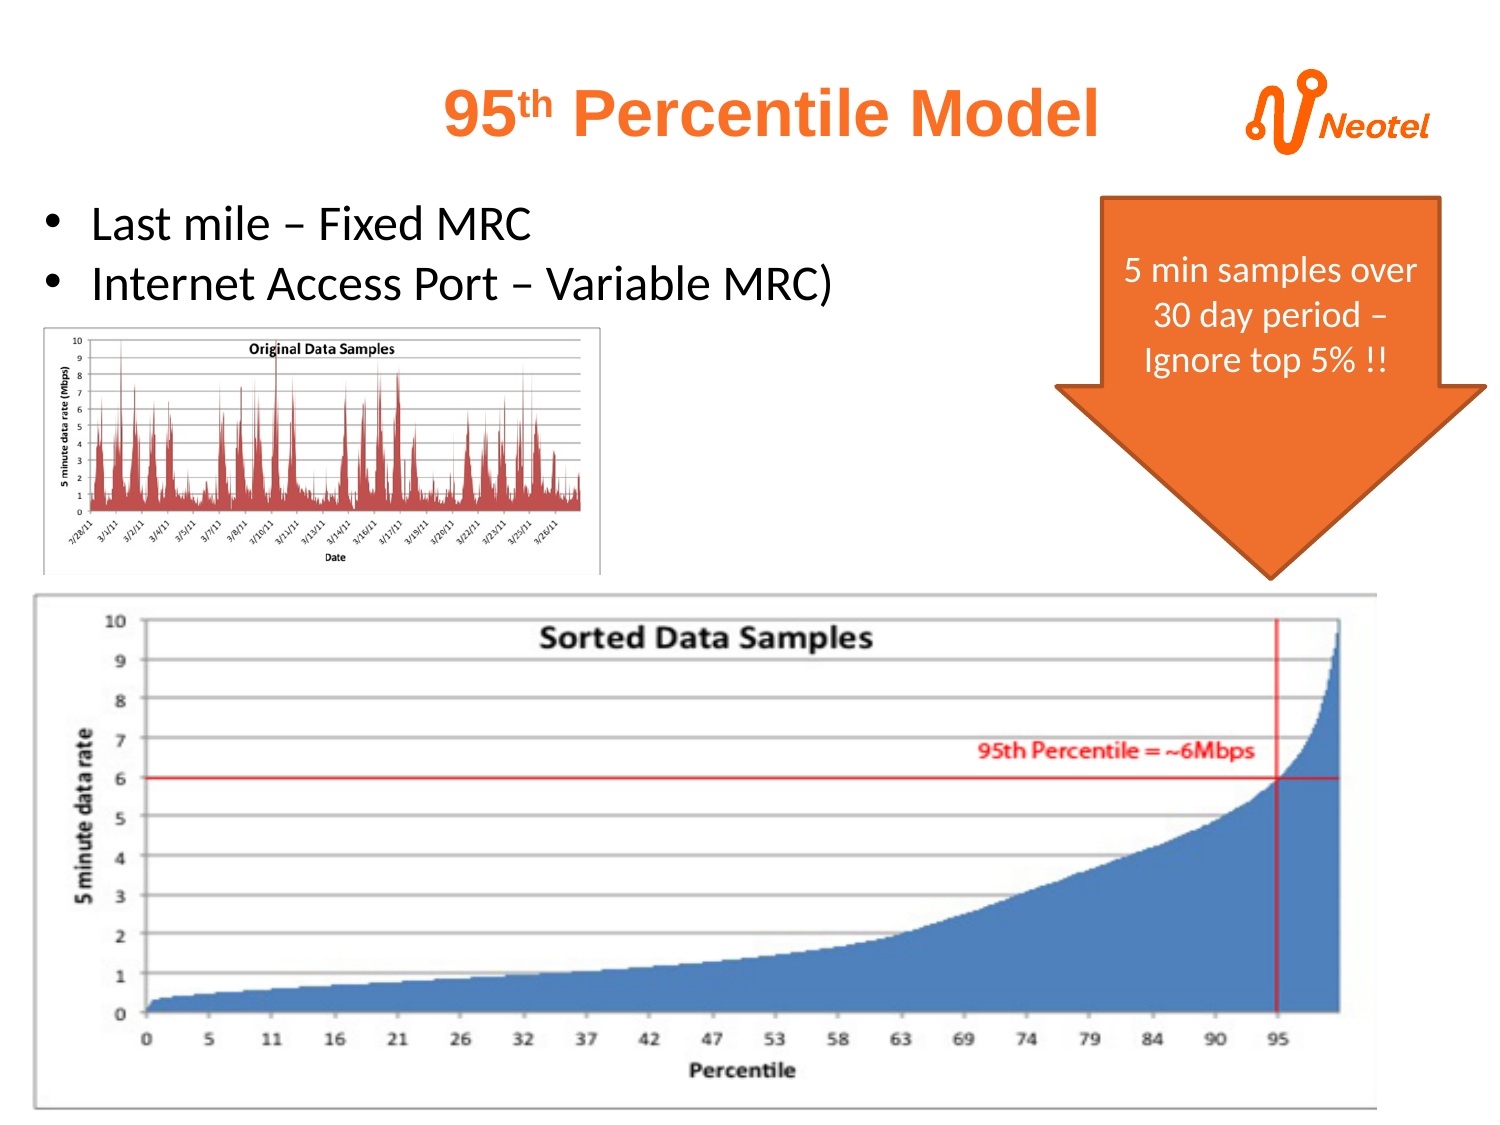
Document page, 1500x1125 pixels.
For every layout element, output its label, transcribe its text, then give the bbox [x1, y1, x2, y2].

picture [40, 325, 602, 575]
text_box Last mile – Fixed MRC Internet Access Port – Variable MRC) [29, 182, 1270, 318]
text_box 5 min samples over 30 day period – Ignore top 5% !! [1054, 195, 1488, 581]
picture [29, 585, 1377, 1113]
title 95th Percentile Model [74, 44, 1471, 176]
